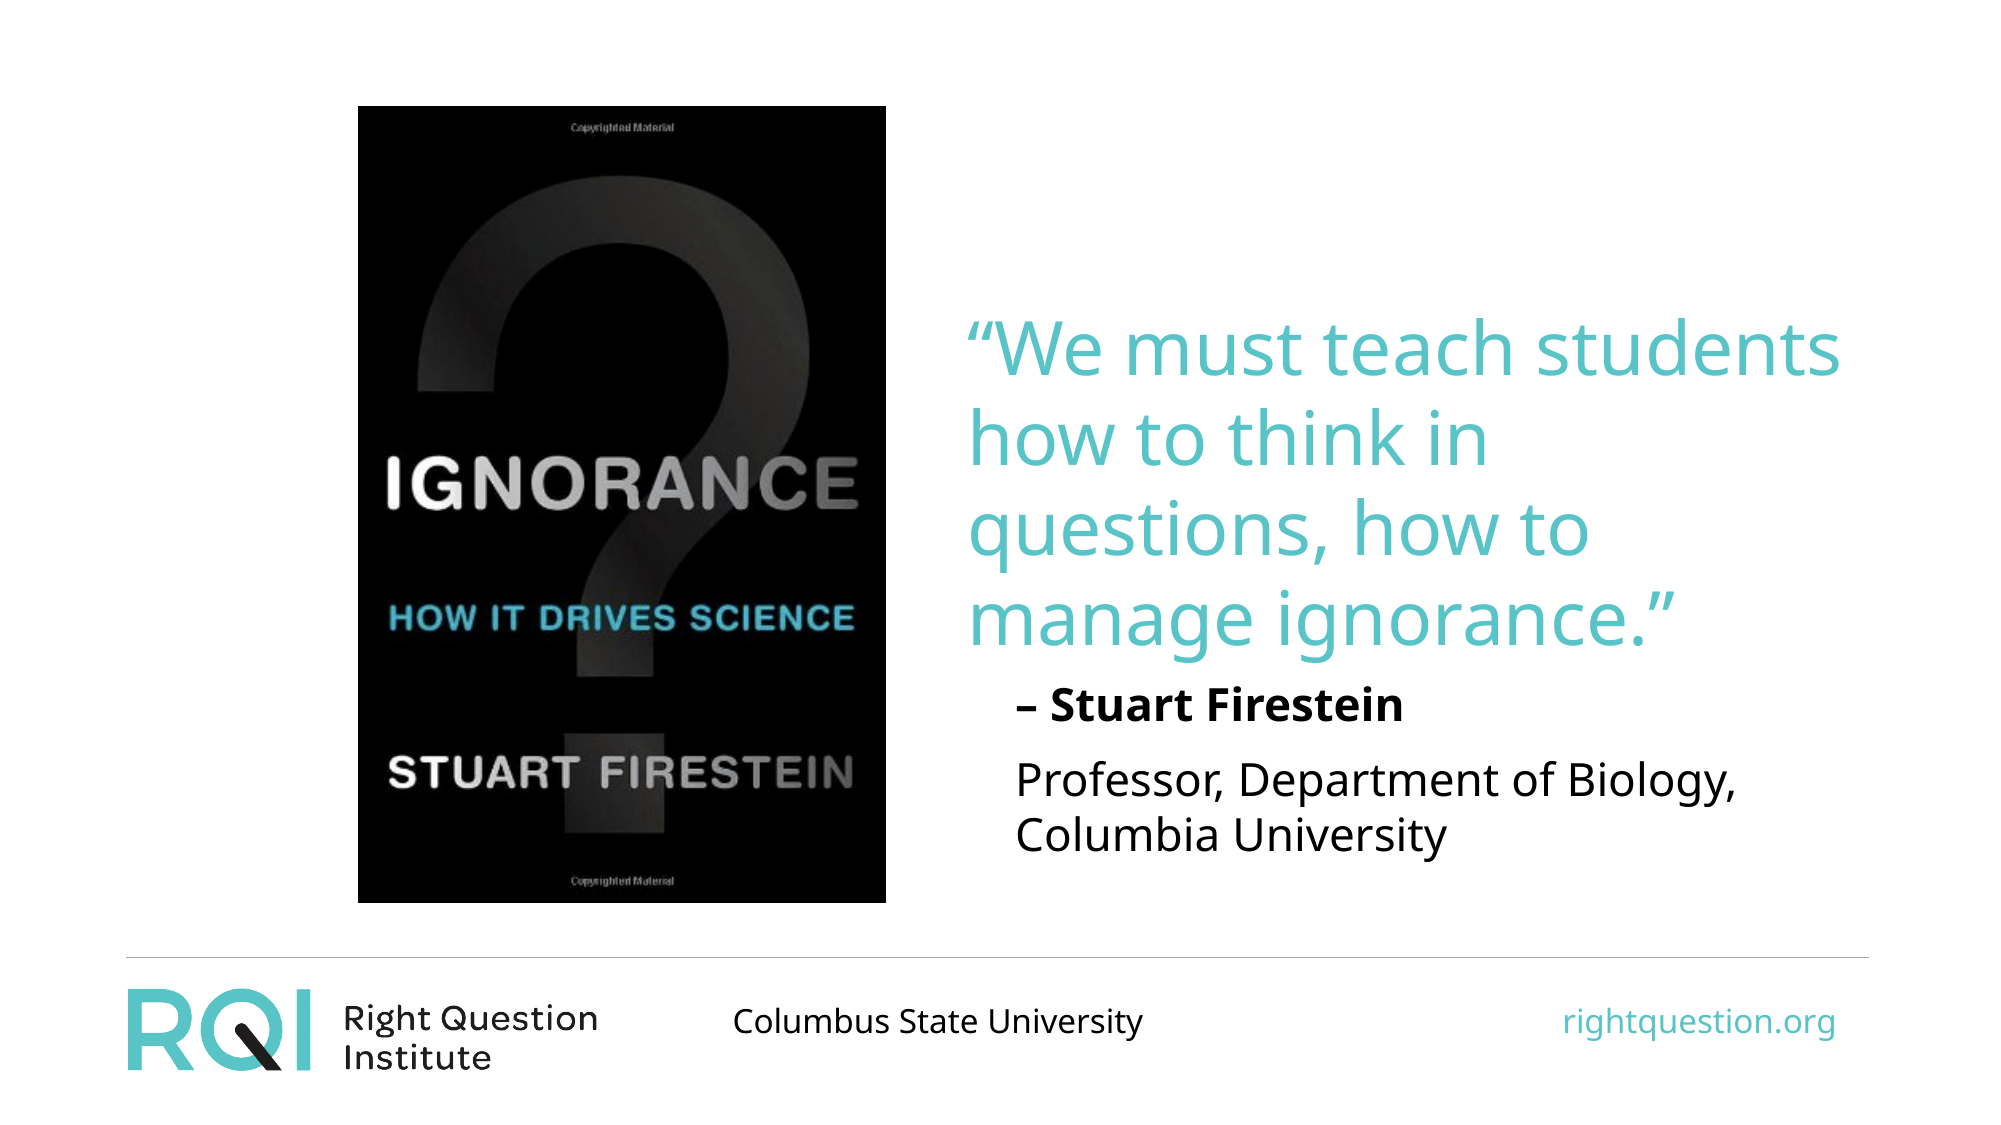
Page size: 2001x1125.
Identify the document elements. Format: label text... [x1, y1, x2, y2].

list “We must teach students how to think in questions, how to manage ignorance.” [952, 293, 1863, 717]
picture [126, 987, 598, 1072]
list – Stuart Firestein Professor, Department of Biology, Columbia University [1000, 667, 1863, 1091]
picture [358, 106, 886, 903]
